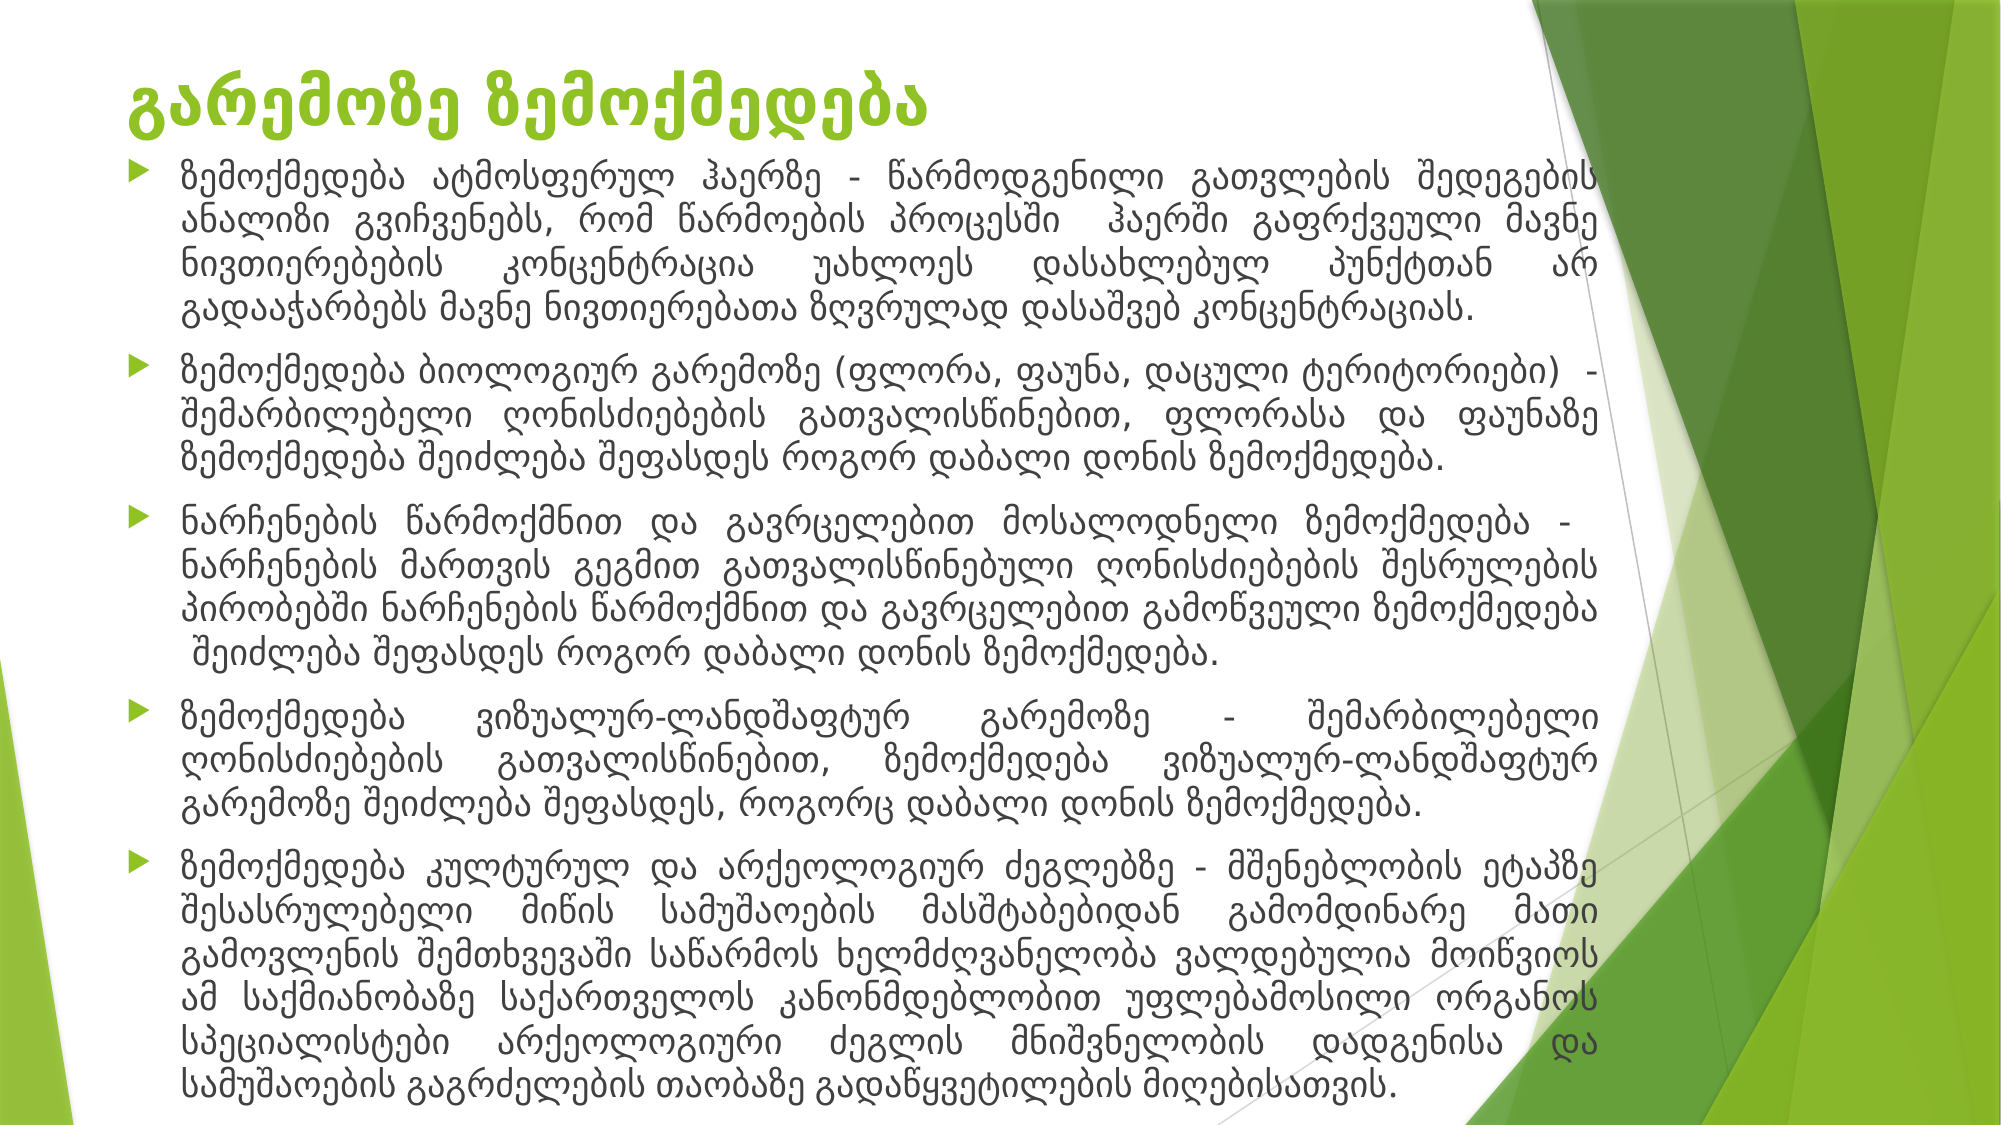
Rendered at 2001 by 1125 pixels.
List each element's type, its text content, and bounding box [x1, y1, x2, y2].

list ზემოქმედება ატმოსფერულ ჰაერზე - წარმოდგენილი გათვლების შედეგების ანალიზი გვიჩვენებს, რომ წარმოების პროცესში ჰაერში გაფრქვეული მავნე ნივთიერებების კონცენტრაცია უახლოეს დასახლებულ პუნქტთან არ გადააჭარბებს მავნე ნივთიერებათა ზღვრულად დასაშვებ კონცენტრაციას. ზემოქმედება ბიოლოგიურ გარემოზე (ფლორა, ფაუნა, დაცული ტერიტორიები) - შემარბილებელი ღონისძიებების გათვალისწინებით, ფლორასა და ფაუნაზე ზემოქმედება შეიძლება შეფასდეს როგორ დაბალი დონის ზემოქმედება. ნარჩენების წარმოქმნით და გავრცელებით მოსალოდნელი ზემოქმედება - ნარჩენების მართვის გეგმით გათვალისწინებული ღონისძიებების შესრულების პირობებში ნარჩენების წარმოქმნით და გავრცელებით გამოწვეული ზემოქმედება შეიძლება შეფასდეს როგორ დაბალი დონის ზემოქმედება. ზემოქმედება ვიზუალურ-ლანდშაფტურ გარემოზე - შემარბილებელი ღონისძიებების გათვალისწინებით, ზემოქმედება ვიზუალურ-ლანდშაფტურ გარემოზე შეიძლება შეფასდეს, როგორც დაბალი დონის ზემოქმედება. ზემოქმედება კულტურულ და არქეოლოგიურ ძეგლებზე - მშენებლობის ეტაპზე შესასრულებელი მიწის სამუშაოების მასშტაბებიდან გამომდინარე მათი გამოვლენის შემთხვევაში საწარმოს ხელმძღვანელობა ვალდებულია მოიწვიოს ამ საქმიანობაზე საქართველოს კანონმდებლობით უფლებამოსილი ორგანოს სპეციალისტები არქეოლოგიური ძეგლის მნიშვნელობის დადგენისა და სამუშაოების გაგრძელების თაობაზე გადაწყვეტილების მიღებისათვის. [111, 145, 1615, 1125]
title გარემოზე ზემოქმედება [111, 50, 1522, 145]
